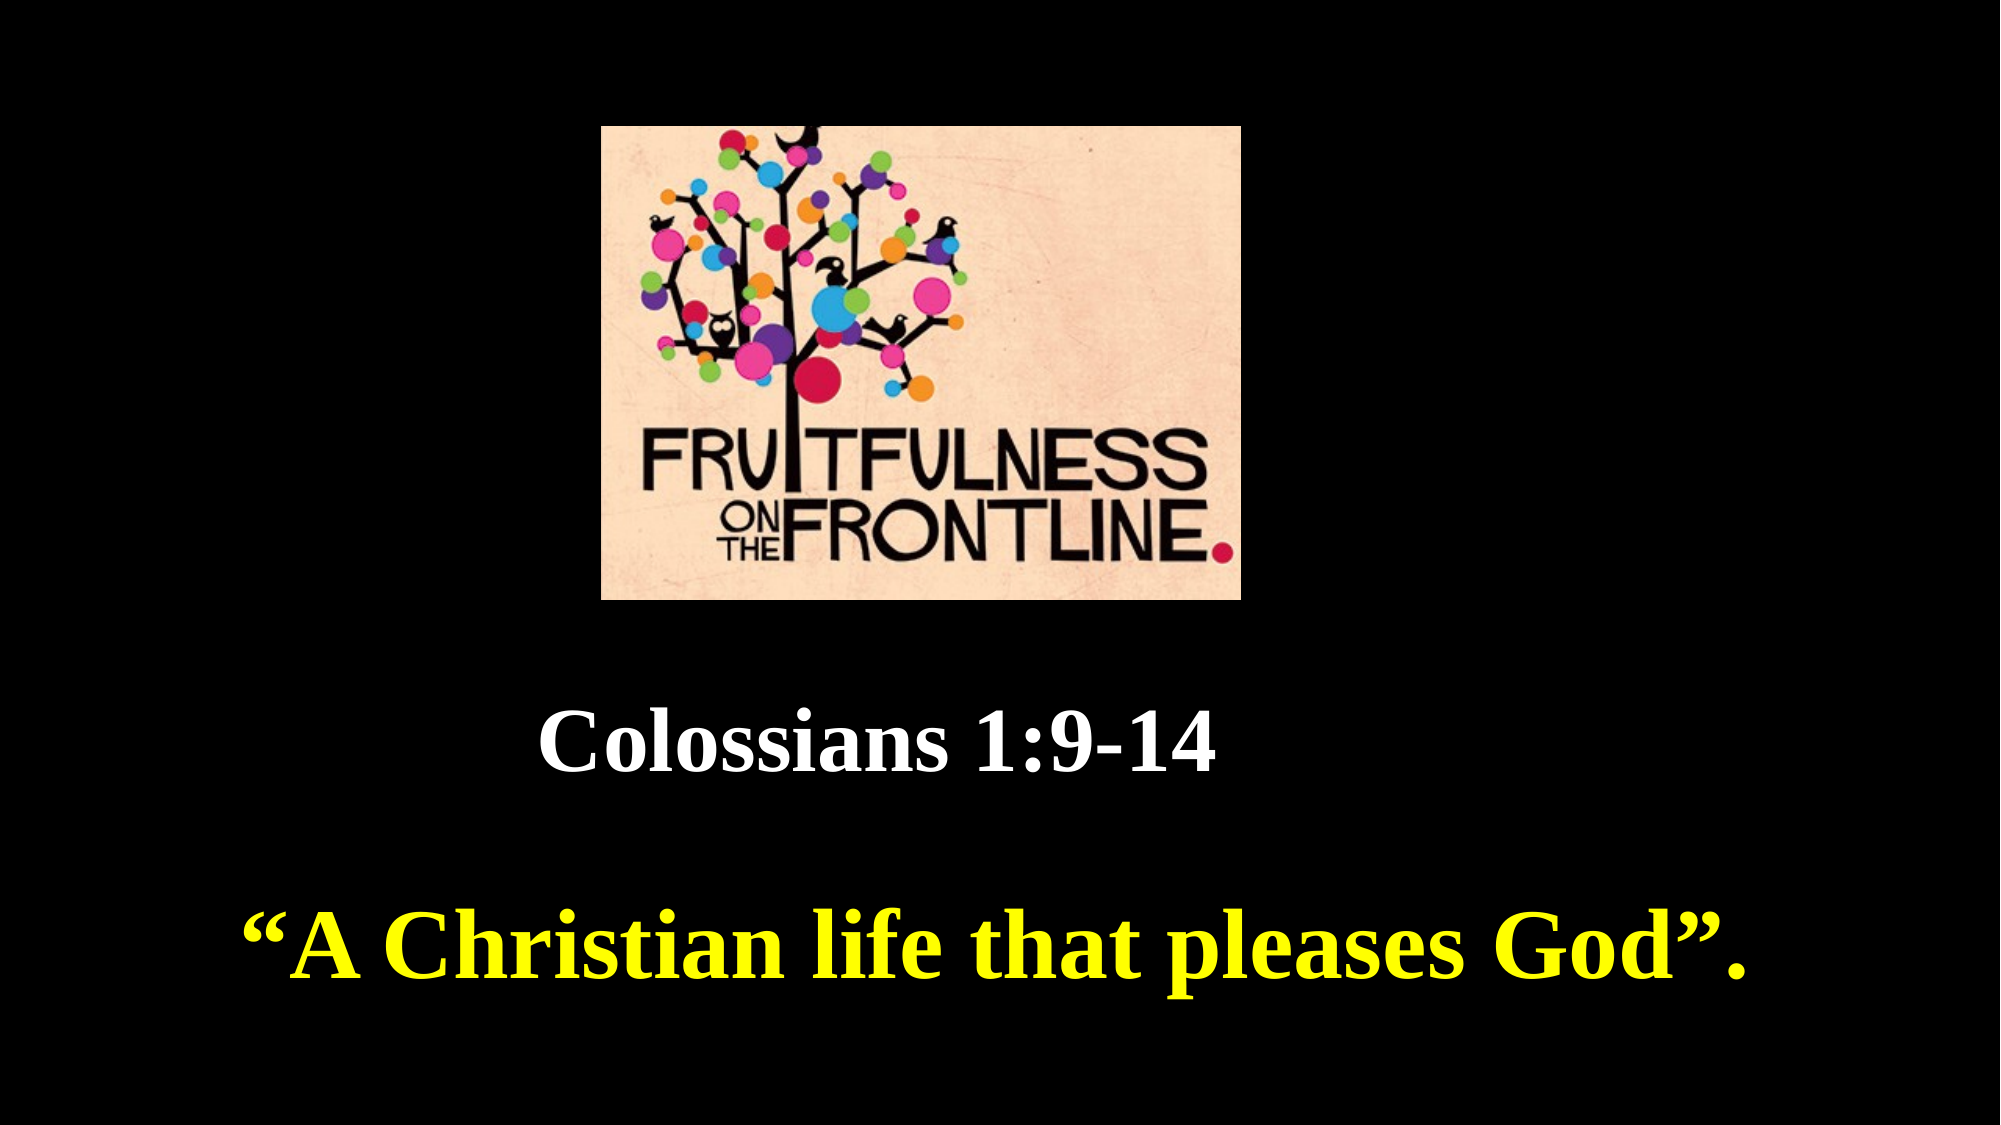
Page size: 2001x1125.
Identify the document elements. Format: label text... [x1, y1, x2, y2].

text_box Colossians 1:9-14 [522, 672, 1280, 798]
picture [601, 126, 1241, 600]
text_box “A Christian life that pleases God”. [224, 870, 1766, 1006]
